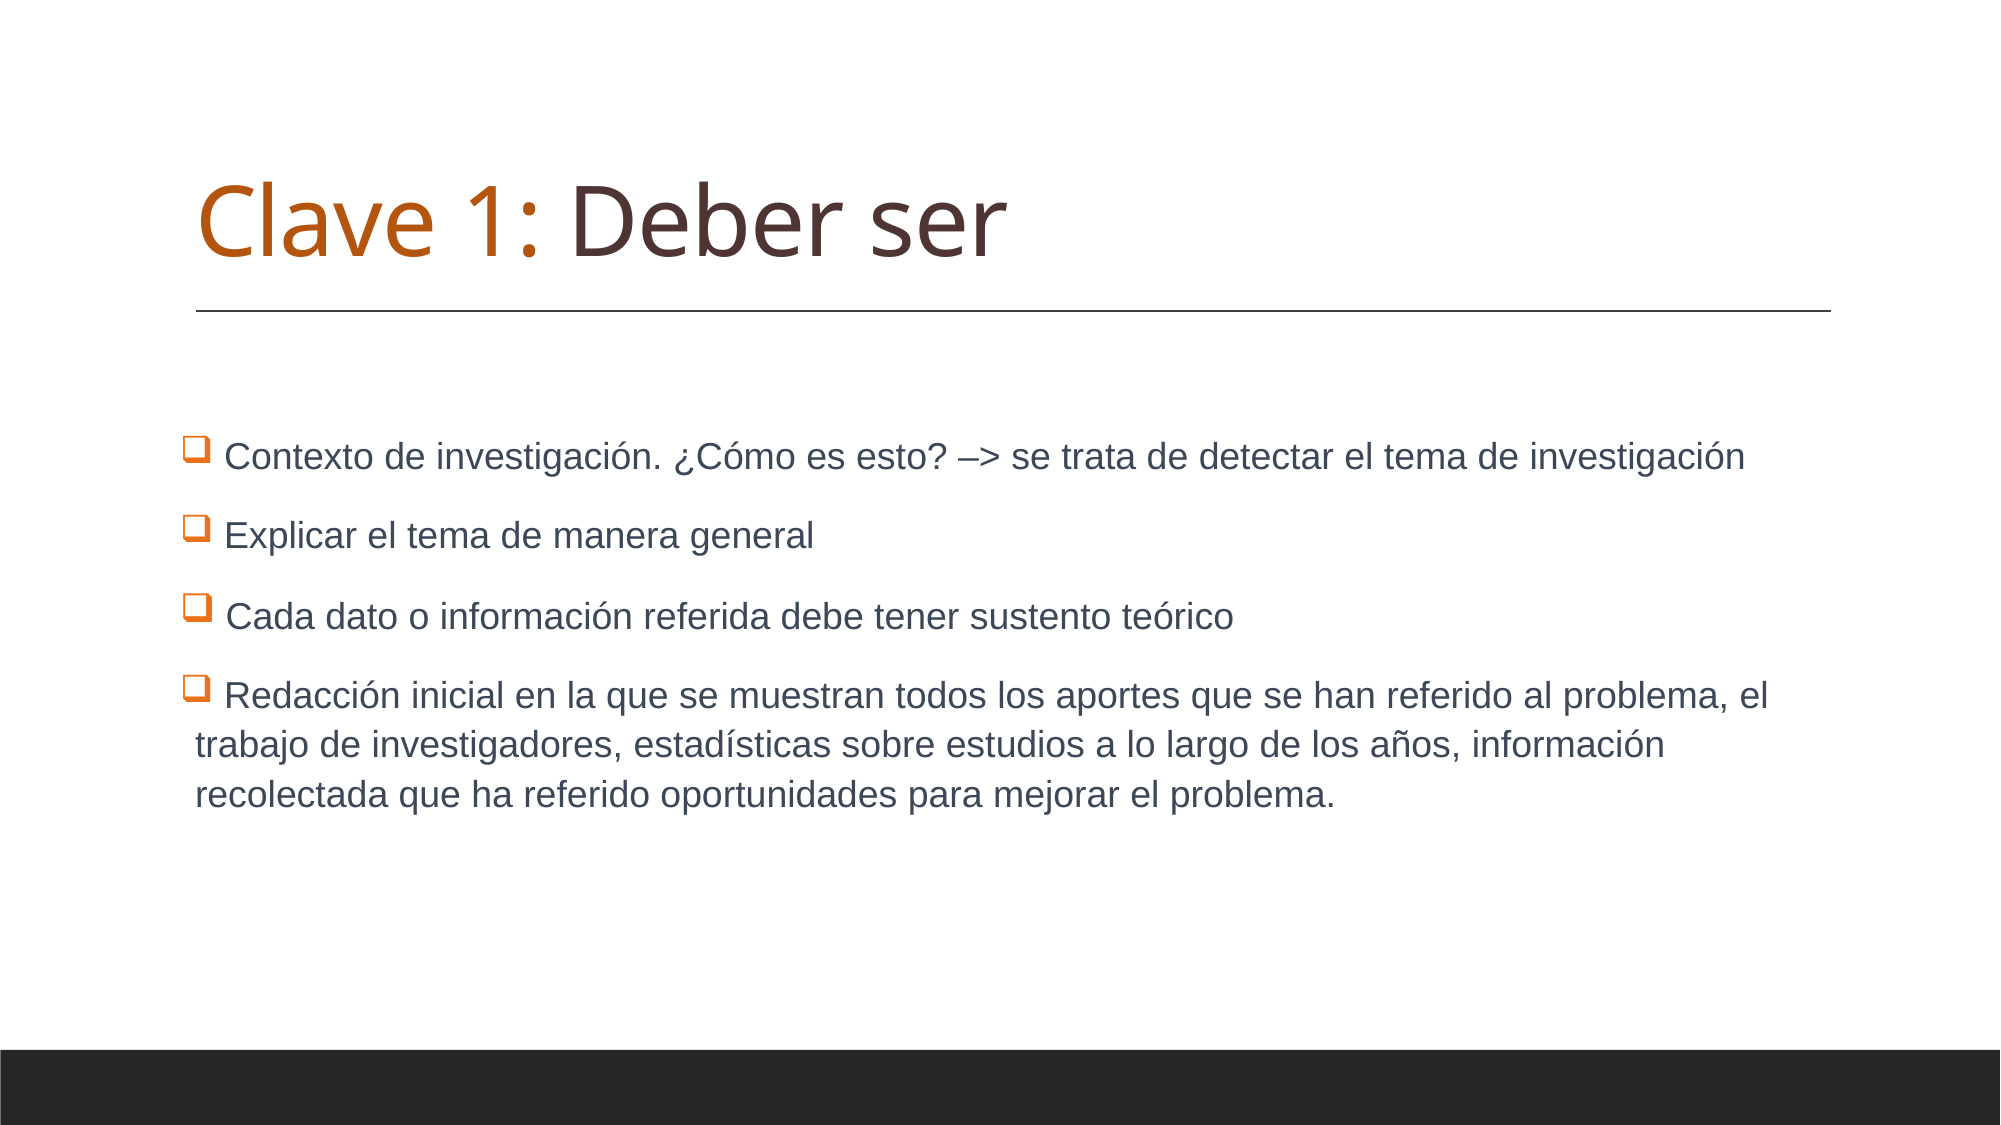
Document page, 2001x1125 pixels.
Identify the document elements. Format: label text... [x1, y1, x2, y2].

list Contexto de investigación. ¿Cómo es esto? –> se trata de detectar el tema de investigación Explicar el tema de manera general Cada dato o información referida debe tener sustento teórico Redacción inicial en la que se muestran todos los aportes que se han referido al problema, el trabajo de investigadores, estadísticas sobre estudios a lo largo de los años, información recolectada que ha referido oportunidades para mejorar el problema. [180, 345, 1830, 963]
title Clave 1: Deber ser [180, 47, 1830, 285]
